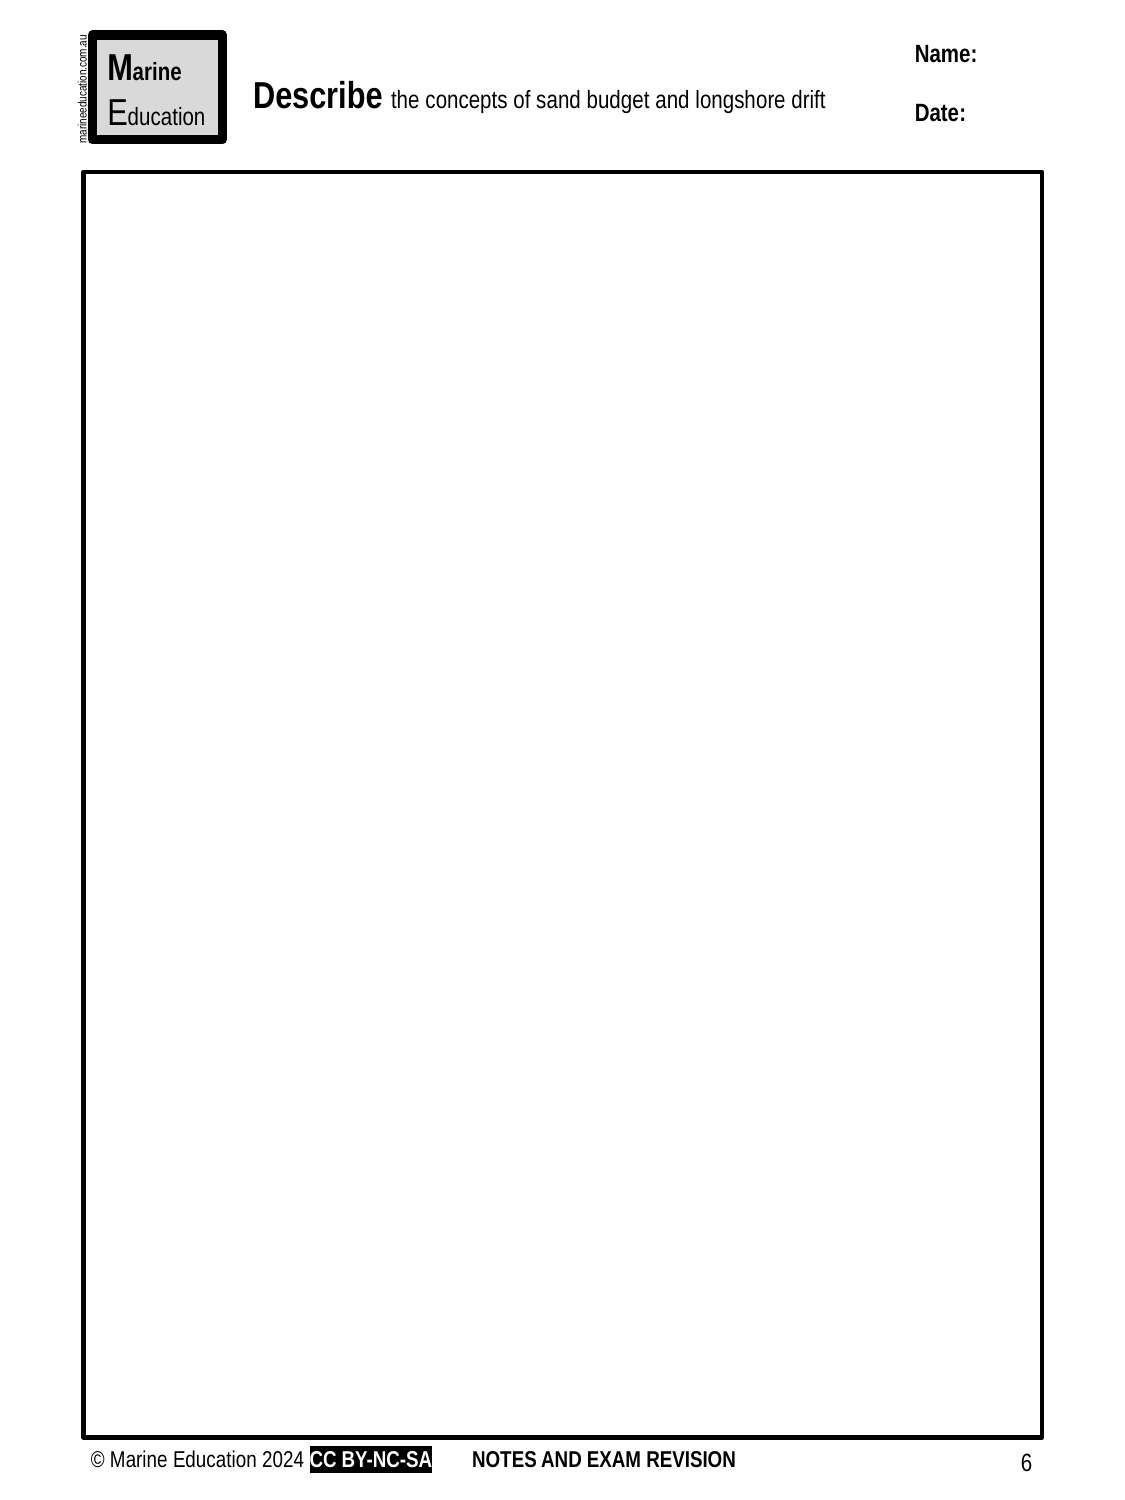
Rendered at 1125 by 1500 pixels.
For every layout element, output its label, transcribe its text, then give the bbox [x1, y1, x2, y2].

text_box [81, 170, 1044, 1440]
text_box © Marine Education 2024 CC BY-NC-SA [76, 1437, 449, 1500]
text_box marineeducation.com.au [67, 0, 97, 159]
text_box Marine Education [97, 35, 223, 140]
text_box NOTES AND EXAM REVISION [457, 1440, 974, 1480]
text_box Describe the concepts of sand budget and longshore drift [238, 63, 899, 124]
text_box 6 [1006, 1439, 1092, 1485]
text_box Name: Date: [899, 29, 1092, 135]
